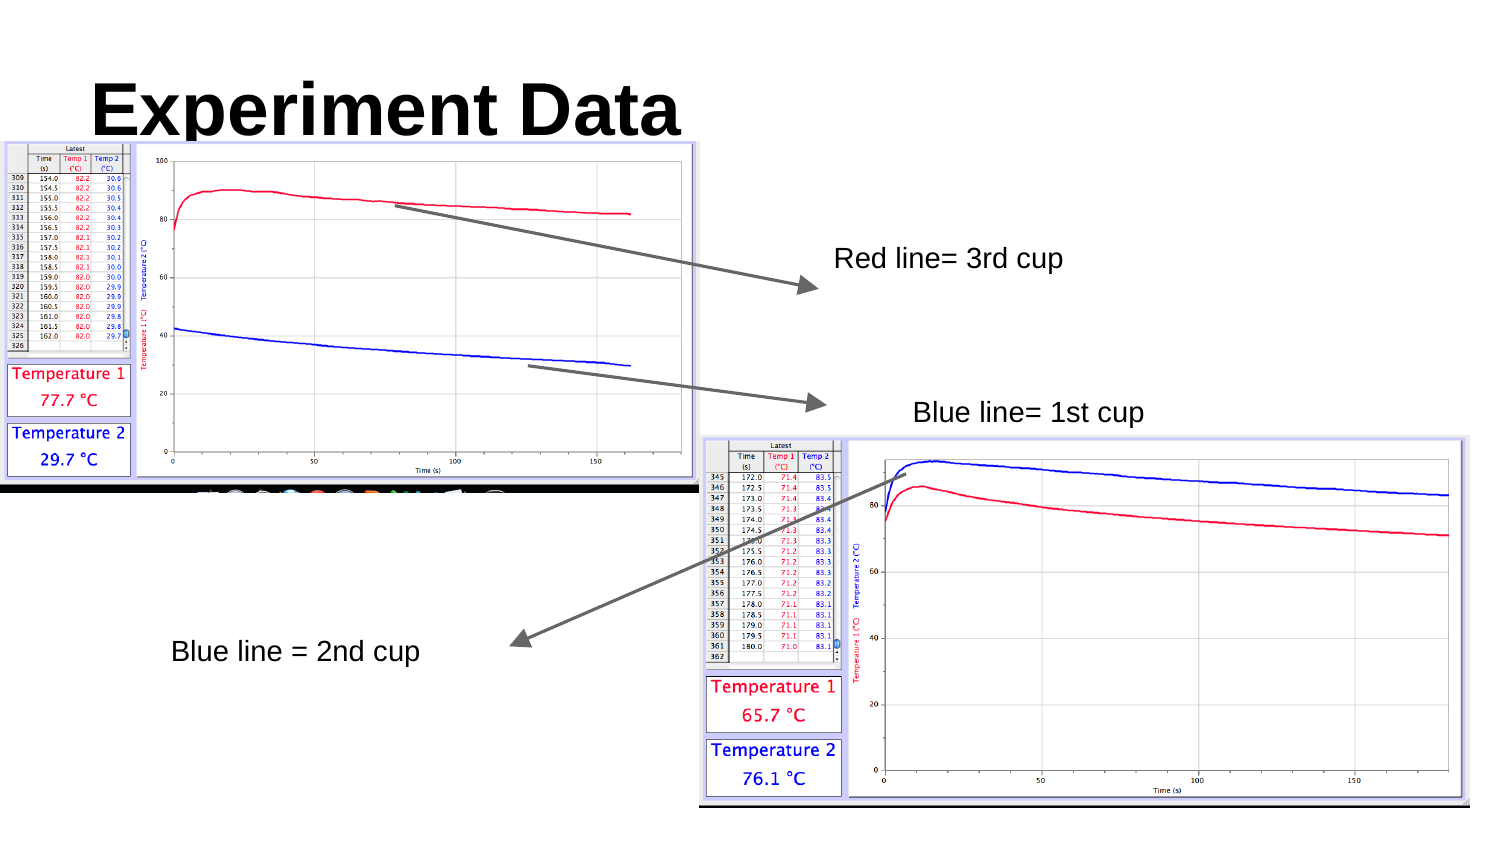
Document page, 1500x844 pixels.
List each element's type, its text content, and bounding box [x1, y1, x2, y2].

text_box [527, 365, 828, 406]
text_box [508, 473, 907, 647]
text_box Red line= 3rd cup [823, 224, 1299, 289]
title Experiment Data [75, 24, 1425, 166]
text_box Blue line= 1st cup [897, 378, 1299, 433]
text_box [394, 205, 820, 290]
text_box Blue line = 2nd cup [155, 617, 509, 695]
picture [0, 141, 1471, 809]
